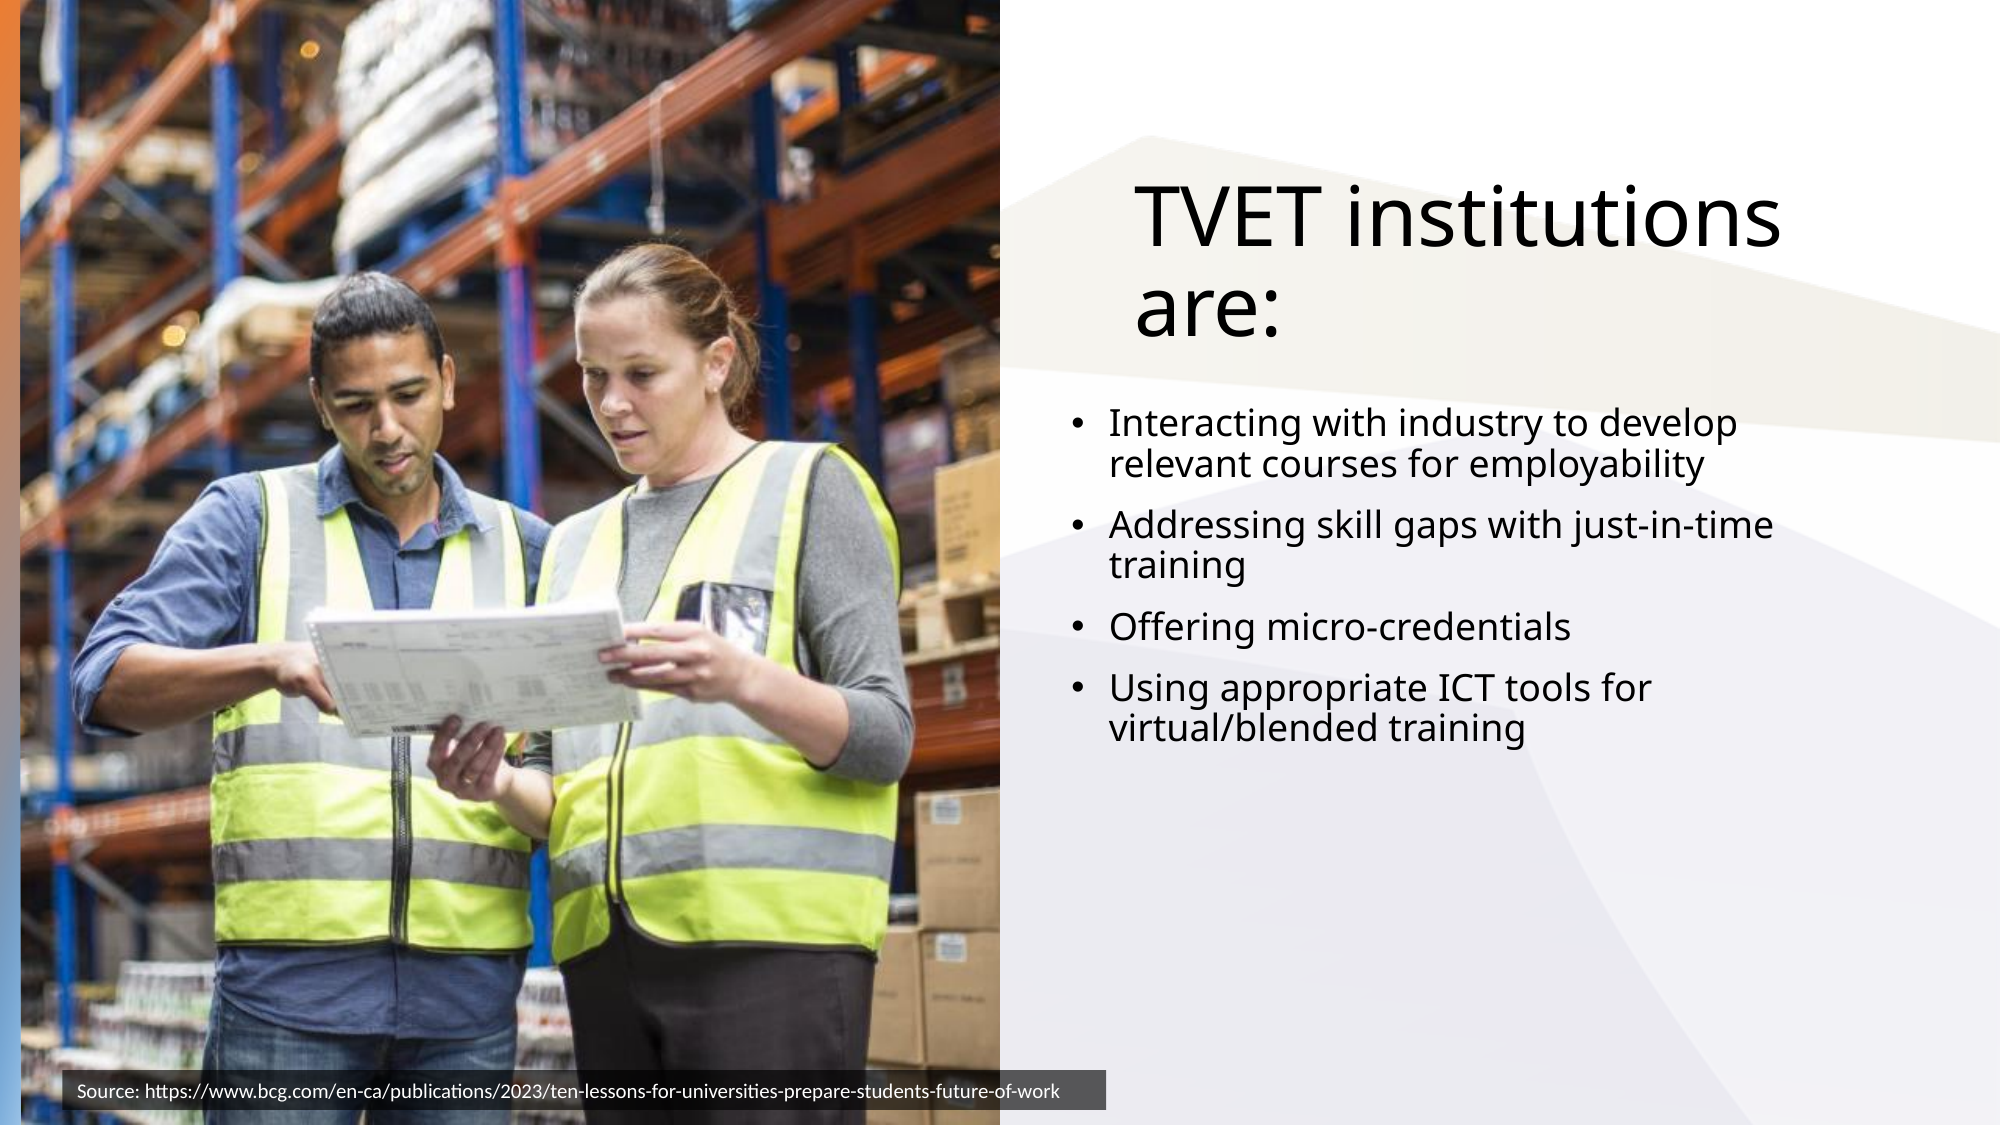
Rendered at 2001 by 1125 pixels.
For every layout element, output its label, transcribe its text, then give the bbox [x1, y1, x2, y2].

picture [21, 0, 2000, 1125]
list Interacting with industry to develop relevant courses for employability Addressing skill gaps with just-in-time training Offering micro-credentials Using appropriate ICT tools for virtual/blended training [1056, 396, 1857, 1076]
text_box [0, 0, 21, 1125]
title TVET institutions are: [1119, 96, 1857, 362]
text_box Source: https://www.bcg.com/en-ca/publications/2023/ten-lessons-for-universities-prepare-students-future-of-work [1000, 1070, 1107, 1110]
